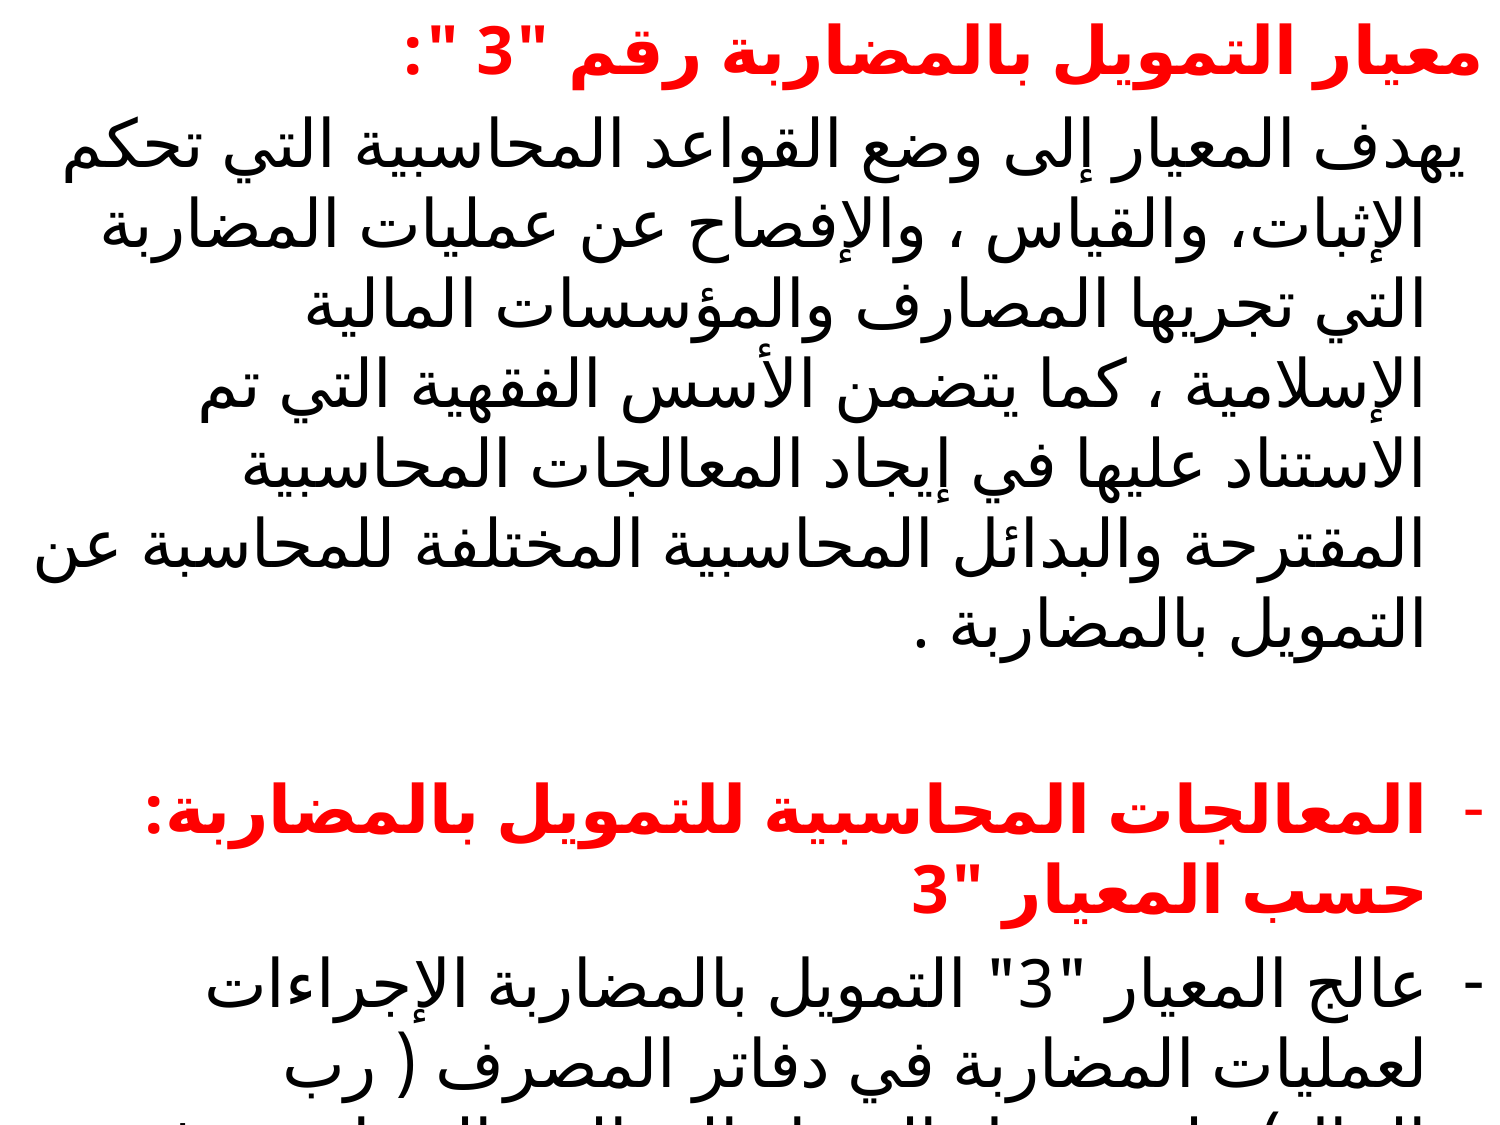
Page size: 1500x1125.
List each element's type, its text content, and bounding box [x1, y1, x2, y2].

list معيار التمويل بالمضاربة رقم "3 ": يهدف المعيار إلى وضع القواعد المحاسبية التي تحكم الإثبات، والقياس ، والإفصاح عن عمليات المضاربة التي تجريها المصارف والمؤسسات المالية الإسلامية ، كما يتضمن الأسس الفقهية التي تم الاستناد عليها في إيجاد المعالجات المحاسبية المقترحة والبدائل المحاسبية المختلفة للمحاسبة عن التمويل بالمضاربة . المعالجات المحاسبية للتمويل بالمضاربة: حسب المعيار "3 عالج المعيار "3" التمويل بالمضاربة الإجراءات لعمليات المضاربة في دفاتر المصرف ( رب المال)،ولم يشمل المعيار المعالجة المحاسبية غي دفاتر العميل ( المضارب) أو زكاة أموال المضاربة أو تسلم المصرف لأموال المضاربة ( الحسابات الاستثمارية [0, 0, 1500, 1125]
